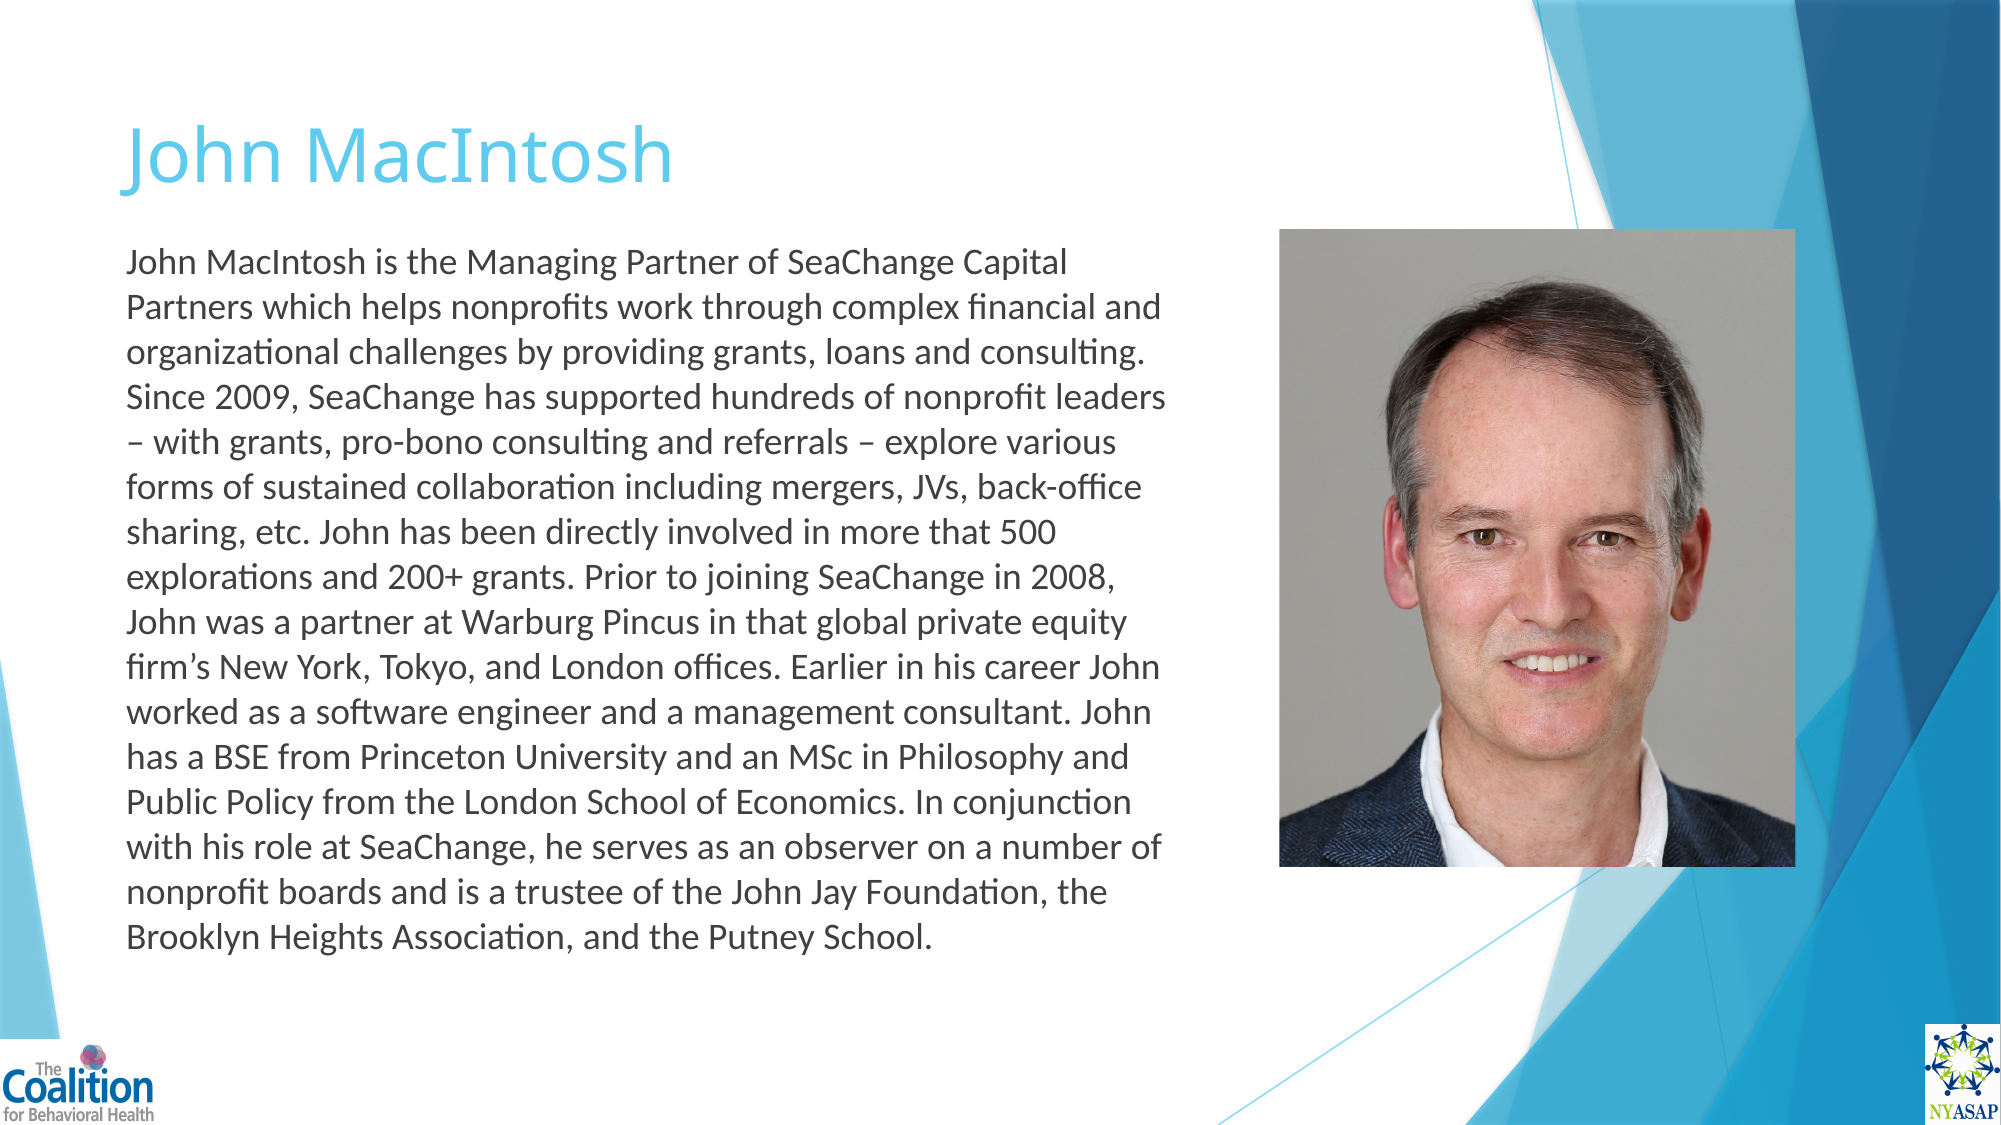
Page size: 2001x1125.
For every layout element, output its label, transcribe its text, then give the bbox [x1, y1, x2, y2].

list John MacIntosh is the Managing Partner of SeaChange Capital Partners which helps nonprofits work through complex financial and organizational challenges by providing grants, loans and consulting. Since 2009, SeaChange has supported hundreds of nonprofit leaders – with grants, pro-bono consulting and referrals – explore various forms of sustained collaboration including mergers, JVs, back-office sharing, etc. John has been directly involved in more that 500 explorations and 200+ grants. Prior to joining SeaChange in 2008, John was a partner at Warburg Pincus in that global private equity firm’s New York, Tokyo, and London offices. Earlier in his career John worked as a software engineer and a management consultant. John has a BSE from Princeton University and an MSc in Philosophy and Public Policy from the London School of Economics. In conjunction with his role at SeaChange, he serves as an observer on a number of nonprofit boards and is a trustee of the John Jay Foundation, the Brooklyn Heights Association, and the Putney School. [111, 229, 1184, 1025]
title John MacIntosh [111, 99, 1522, 317]
picture [1925, 1024, 2000, 1125]
picture [1278, 229, 1796, 867]
picture [0, 1039, 156, 1125]
